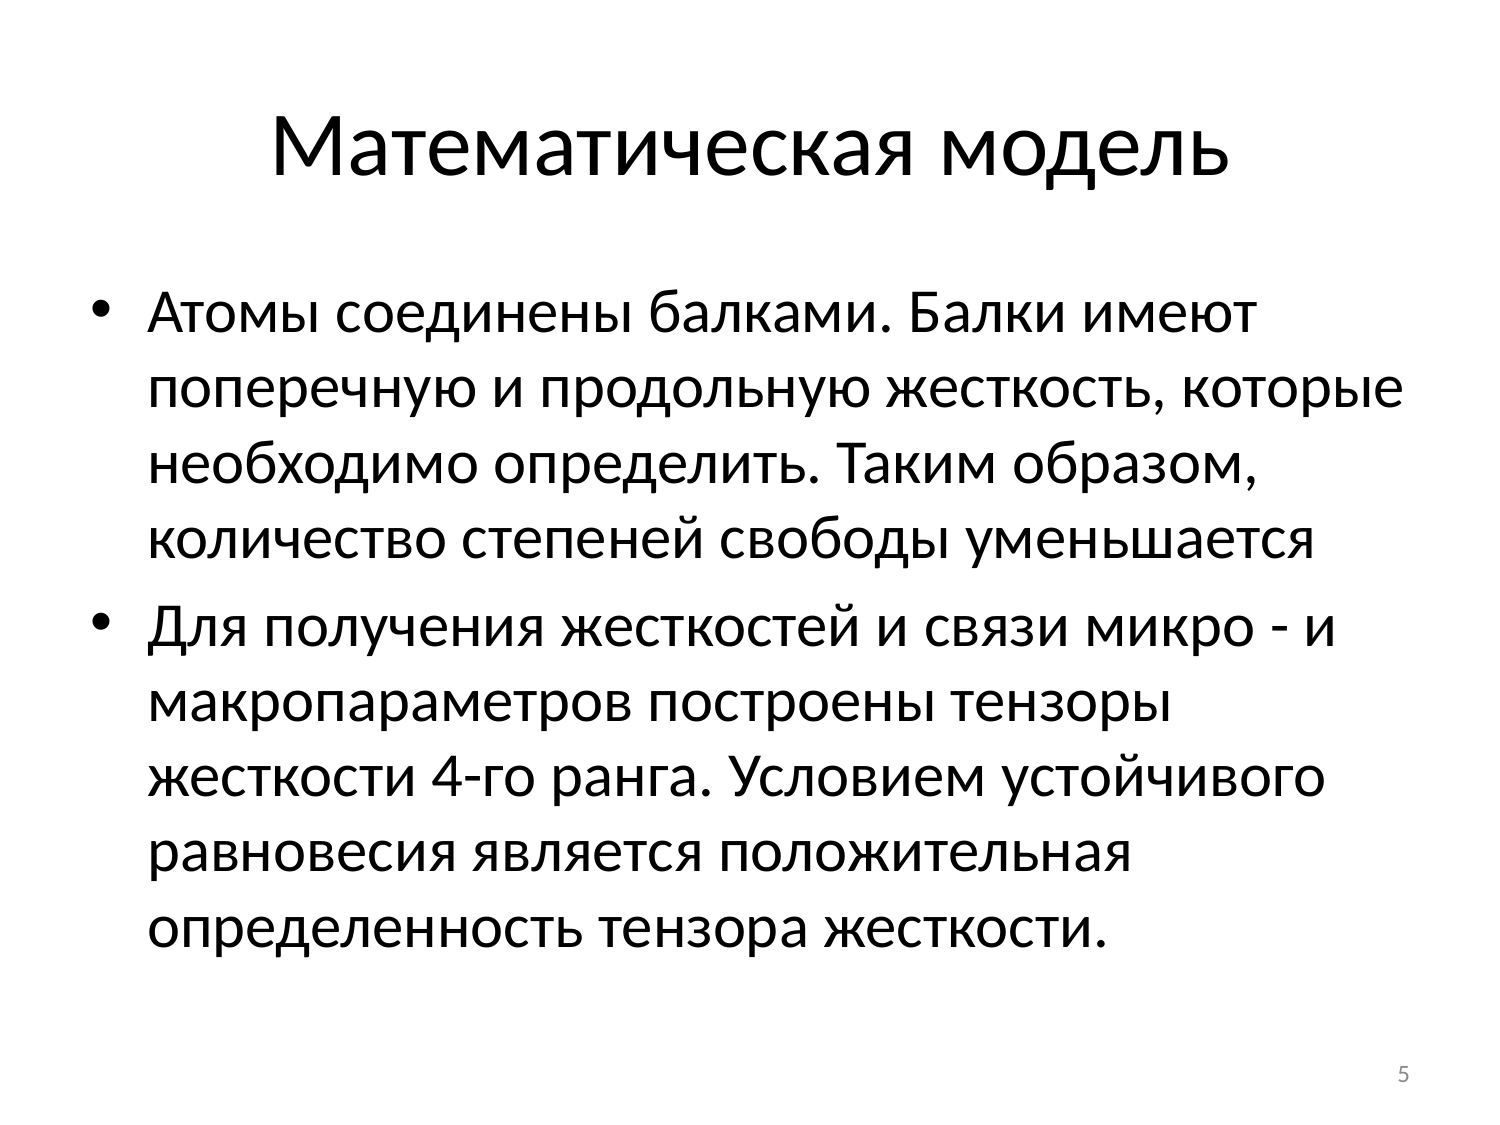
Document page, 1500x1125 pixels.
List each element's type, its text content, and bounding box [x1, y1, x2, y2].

list Атомы соединены балками. Балки имеют поперечную и продольную жесткость, которые необходимо определить. Таким образом, количество степеней свободы уменьшается Для получения жесткостей и связи микро - и макропараметров построены тензоры жесткости 4-го ранга. Условием устойчивого равновесия является положительная определенность тензора жесткости. [75, 262, 1425, 1005]
title Математическая модель [75, 45, 1425, 233]
slide_number 5 [1074, 1042, 1425, 1103]
